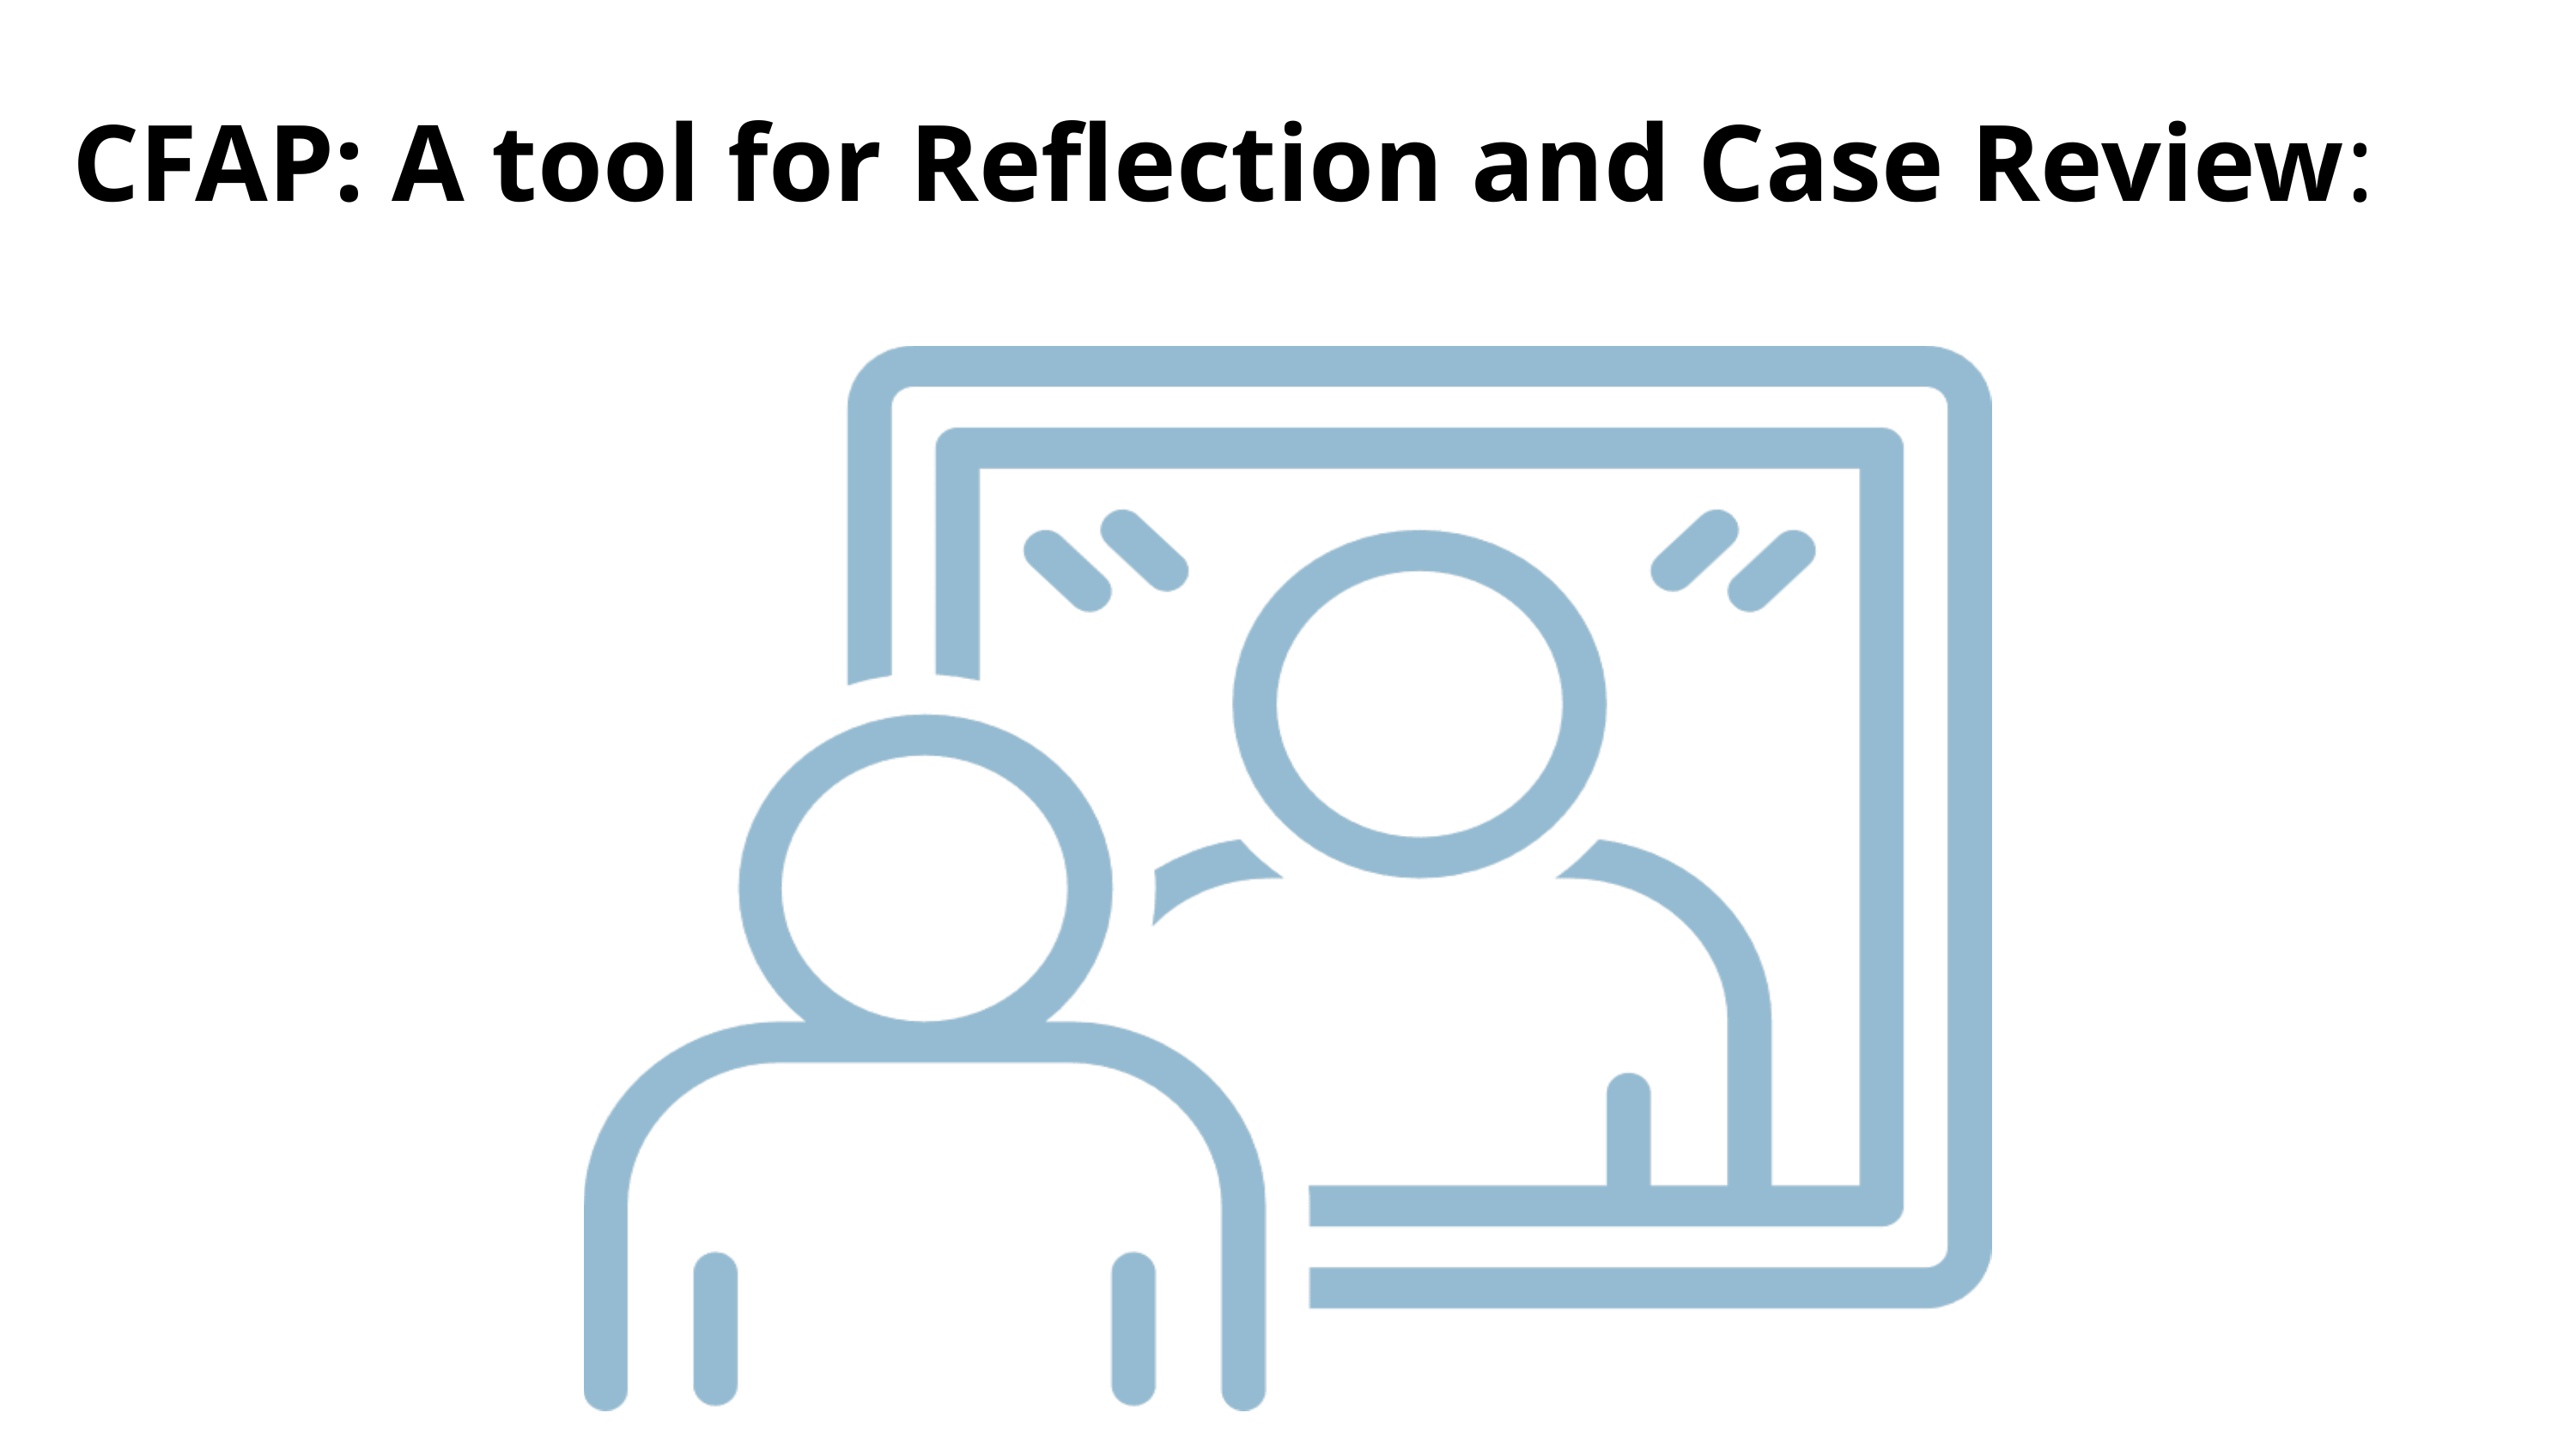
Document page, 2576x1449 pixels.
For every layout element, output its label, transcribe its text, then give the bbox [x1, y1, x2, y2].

text_box CFAP: A tool for Reflection and Case Review: [0, 74, 2447, 222]
text_box [584, 346, 1993, 1411]
